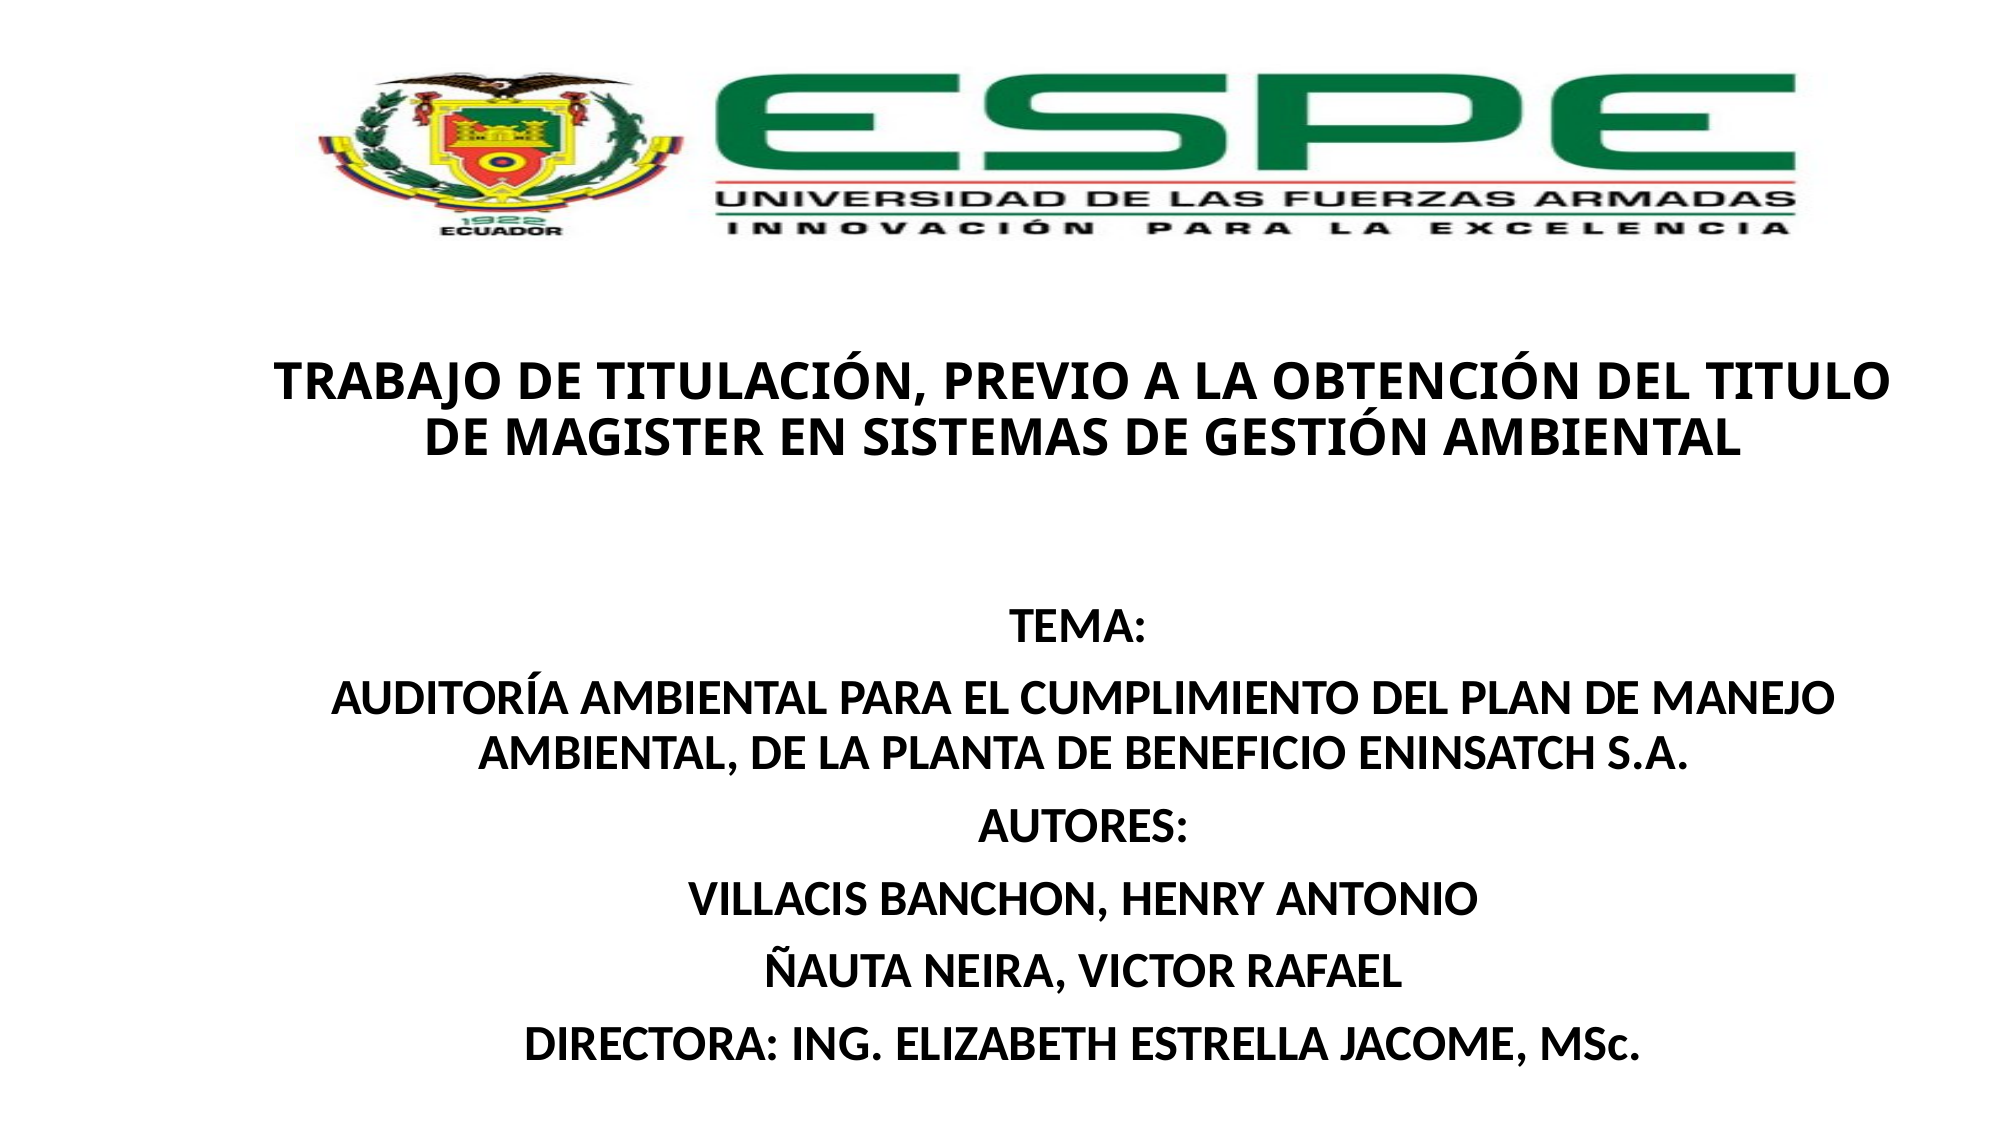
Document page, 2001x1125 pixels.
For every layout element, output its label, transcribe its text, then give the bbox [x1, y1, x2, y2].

title TRABAJO DE TITULACIÓN, PREVIO A LA OBTENCIÓN DEL TITULO DE MAGISTER EN SISTEMAS DE GESTIÓN AMBIENTAL [249, 54, 1919, 576]
subtitle TEMA: AUDITORÍA AMBIENTAL PARA EL CUMPLIMIENTO DEL PLAN DE MANEJO AMBIENTAL, DE LA PLANTA DE BENEFICIO ENINSATCH S.A. AUTORES: VILLACIS BANCHON, HENRY ANTONIO ÑAUTA NEIRA, VICTOR RAFAEL DIRECTORA: ING. ELIZABETH ESTRELLA JACOME, MSc. [249, 590, 1919, 1082]
picture [295, 39, 1828, 249]
